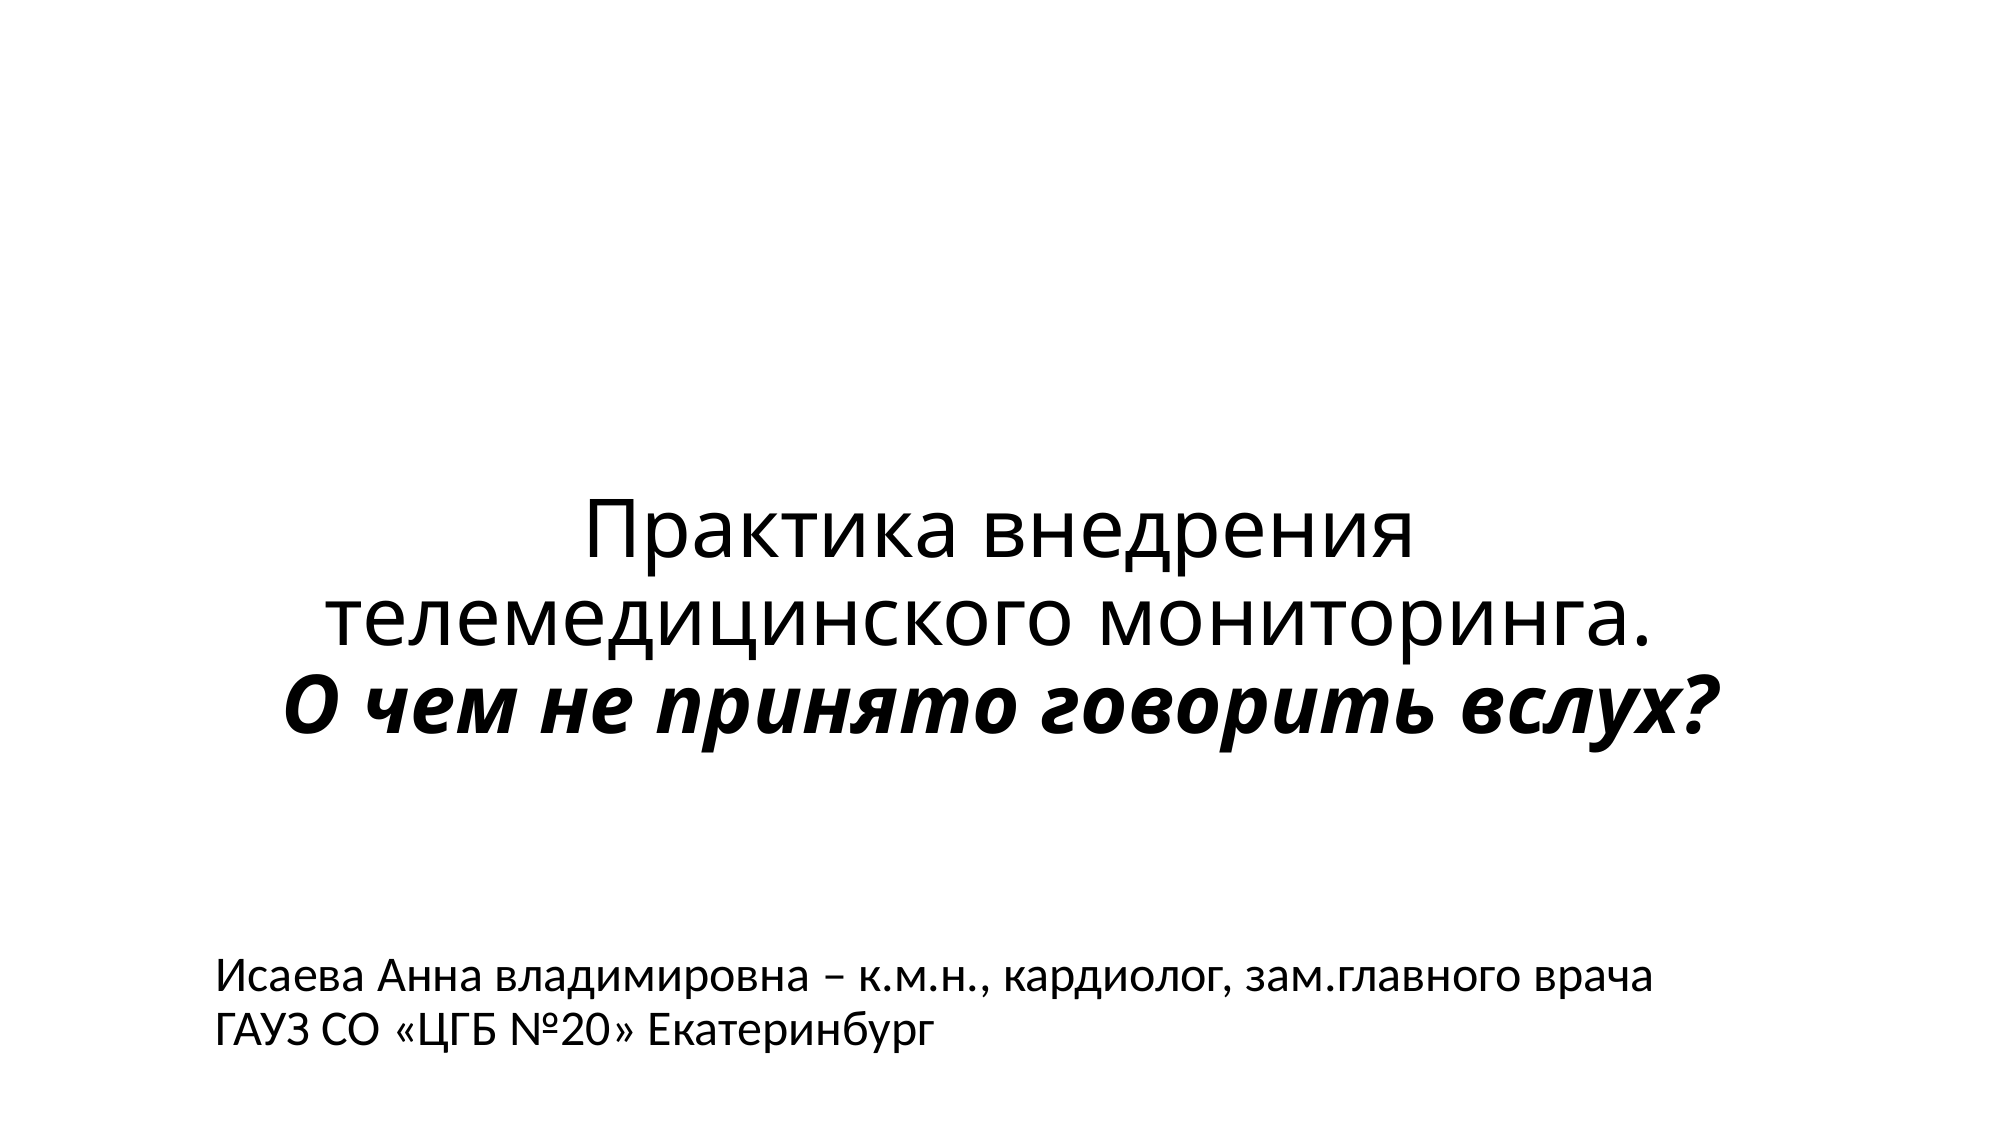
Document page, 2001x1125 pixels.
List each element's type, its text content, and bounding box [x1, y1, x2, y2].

subtitle Исаева Анна владимировна – к.м.н., кардиолог, зам.главного врача ГАУЗ СО «ЦГБ №20» Екатеринбург [200, 940, 1729, 1104]
title Практика внедрения телемедицинского мониторинга. О чем не принято говорить вслух? [249, 366, 1750, 759]
